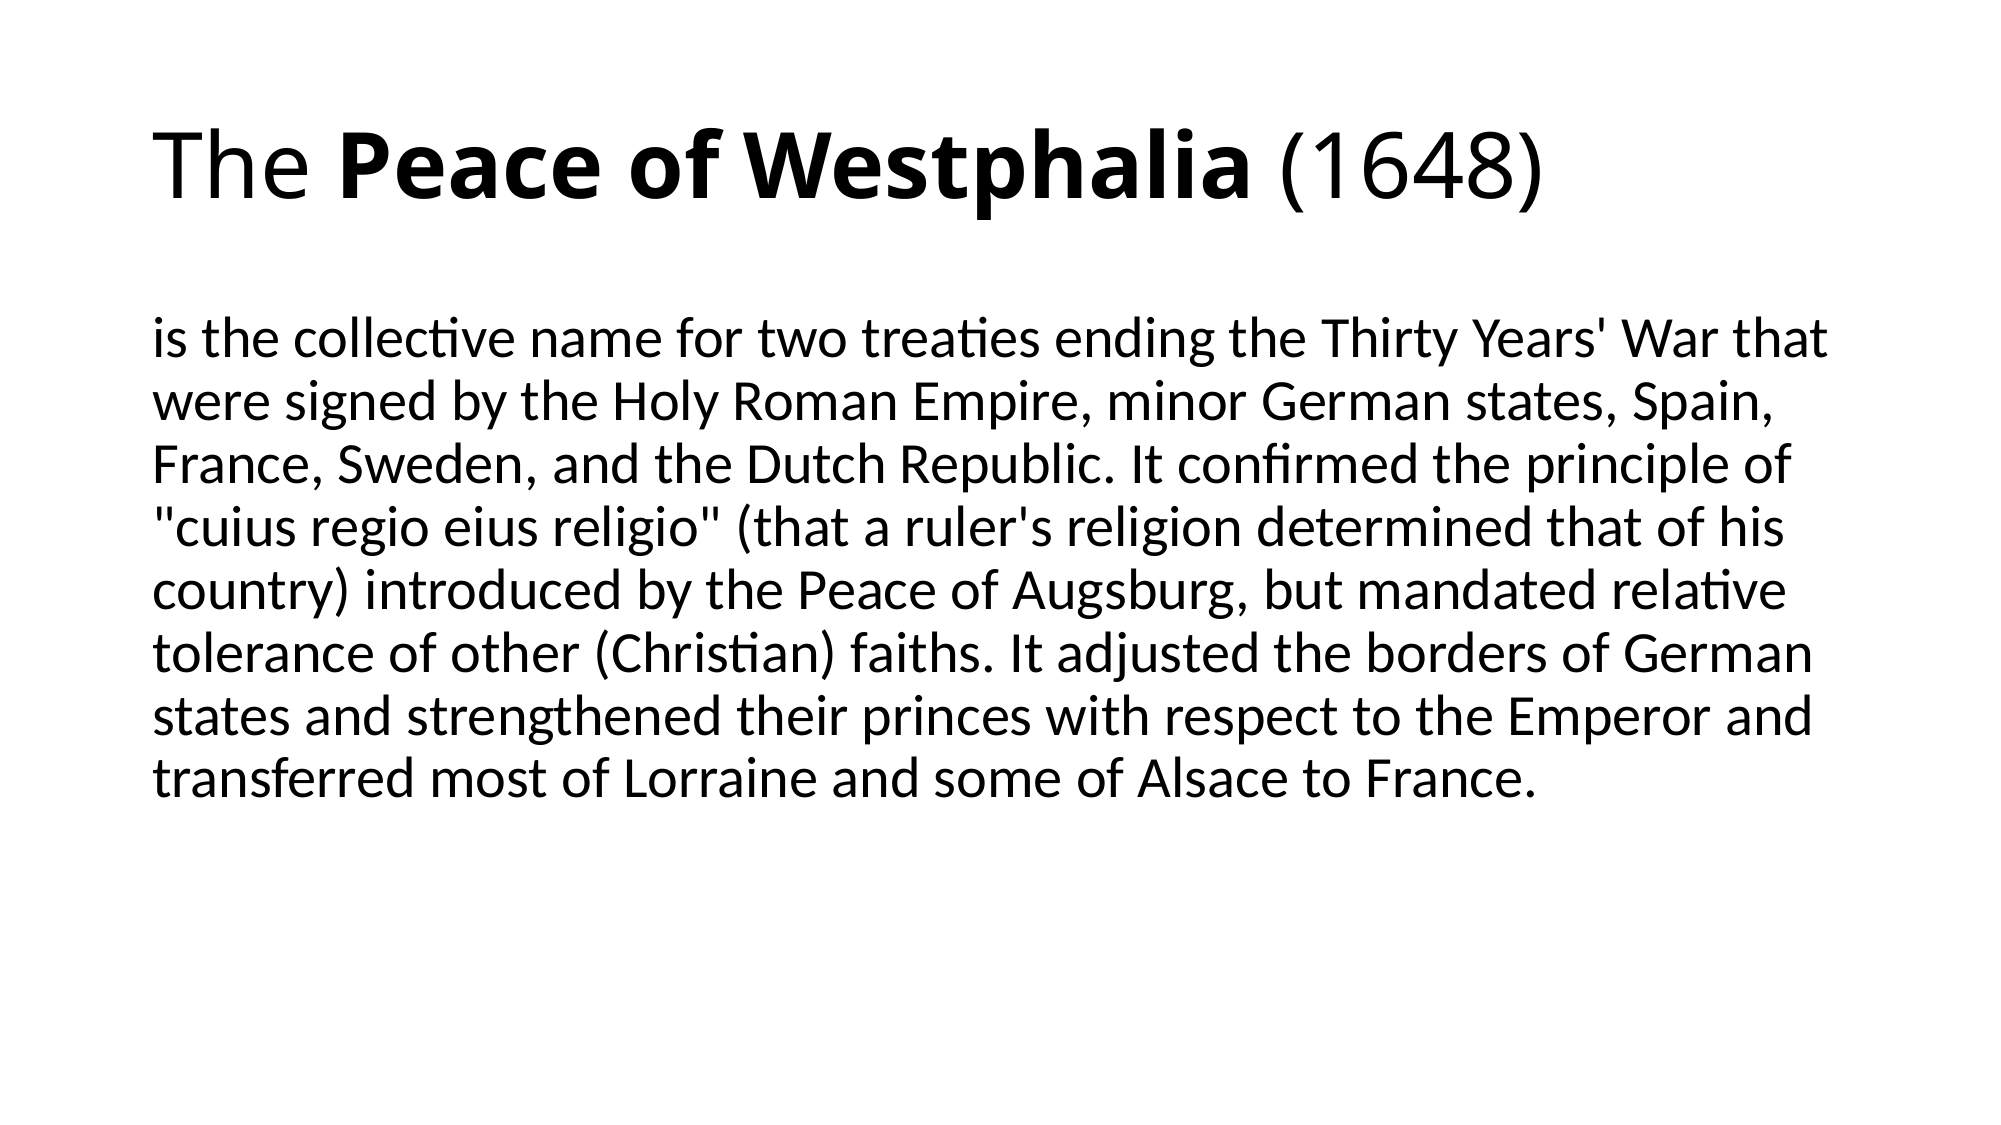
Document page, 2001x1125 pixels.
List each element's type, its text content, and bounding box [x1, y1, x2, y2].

title The Peace of Westphalia (1648) [137, 59, 1863, 278]
list is the collective name for two treaties ending the Thirty Years' War that were signed by the Holy Roman Empire, minor German states, Spain, France, Sweden, and the Dutch Republic. It confirmed the principle of "cuius regio eius religio" (that a ruler's religion determined that of his country) introduced by the Peace of Augsburg, but mandated relative tolerance of other (Christian) faiths. It adjusted the borders of German states and strengthened their princes with respect to the Emperor and transferred most of Lorraine and some of Alsace to France. [137, 299, 1863, 1014]
